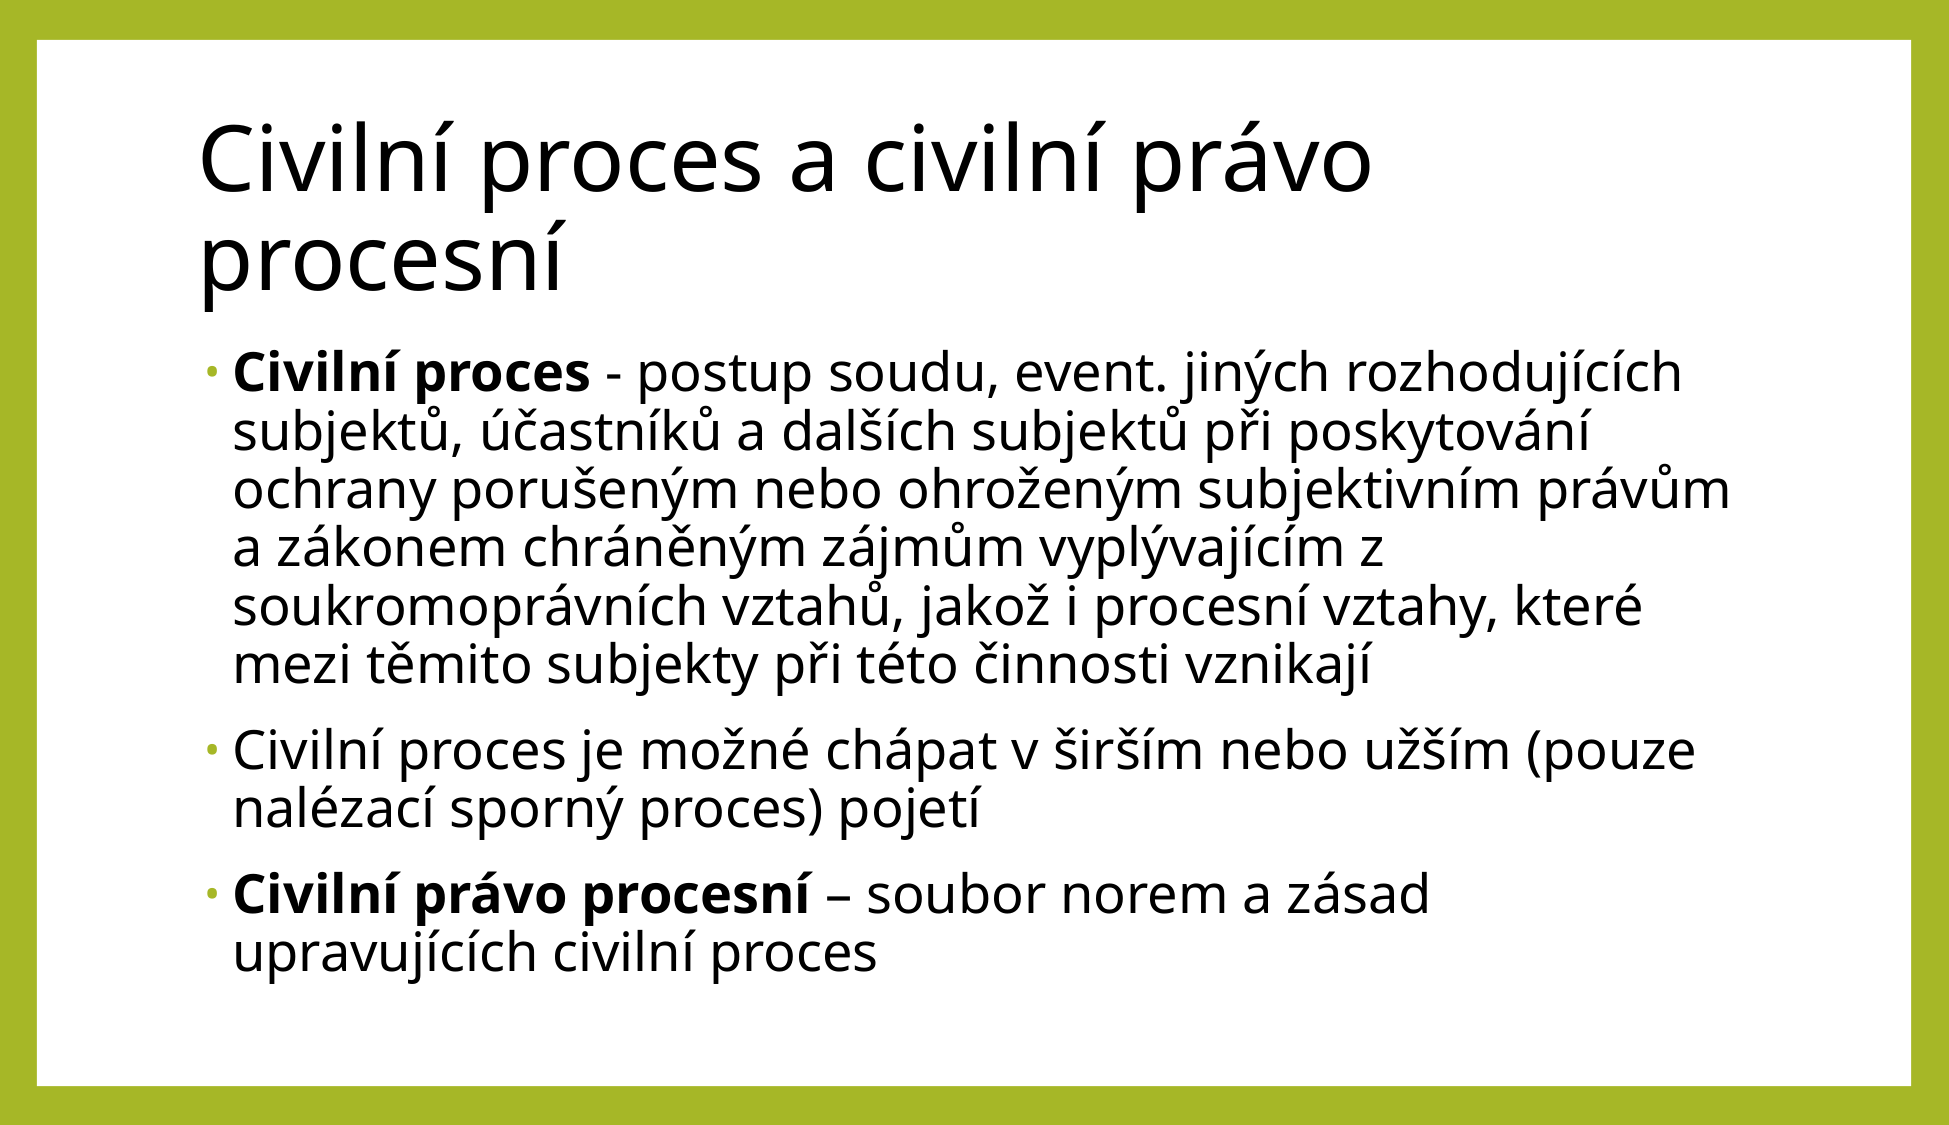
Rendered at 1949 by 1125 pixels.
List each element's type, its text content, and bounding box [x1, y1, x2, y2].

title Civilní proces a civilní právo procesní [182, 99, 1762, 323]
list Civilní proces - postup soudu, event. jiných rozhodujících subjektů, účastníků a dalších subjektů při poskytování ochrany porušeným nebo ohroženým subjektivním právům a zákonem chráněným zájmům vyplývajícím z soukromoprávních vztahů, jakož i procesní vztahy, které mezi těmito subjekty při této činnosti vznikají Civilní proces je možné chápat v širším nebo užším (pouze nalézací sporný proces) pojetí Civilní právo procesní – soubor norem a zásad upravujících civilní proces [182, 337, 1761, 1000]
